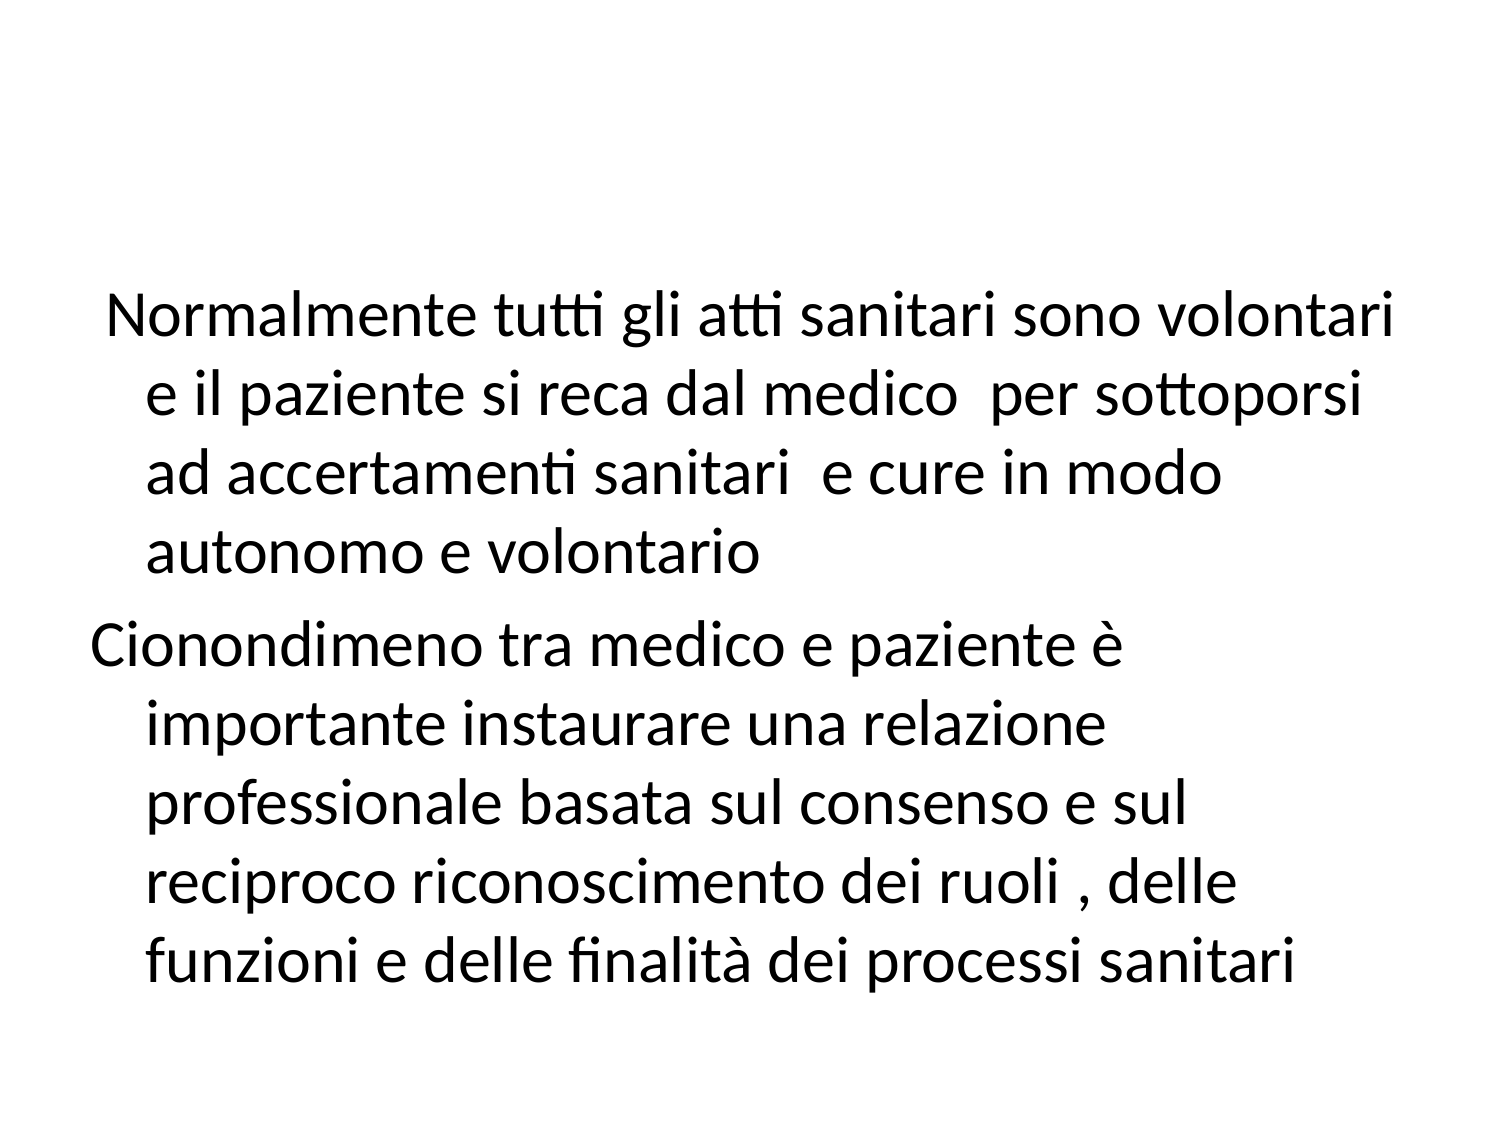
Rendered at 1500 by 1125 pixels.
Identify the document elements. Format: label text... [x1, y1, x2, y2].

list Normalmente tutti gli atti sanitari sono volontari e il paziente si reca dal medico per sottoporsi ad accertamenti sanitari e cure in modo autonomo e volontario Cionondimeno tra medico e paziente è importante instaurare una relazione professionale basata sul consenso e sul reciproco riconoscimento dei ruoli , delle funzioni e delle finalità dei processi sanitari [75, 262, 1425, 1005]
